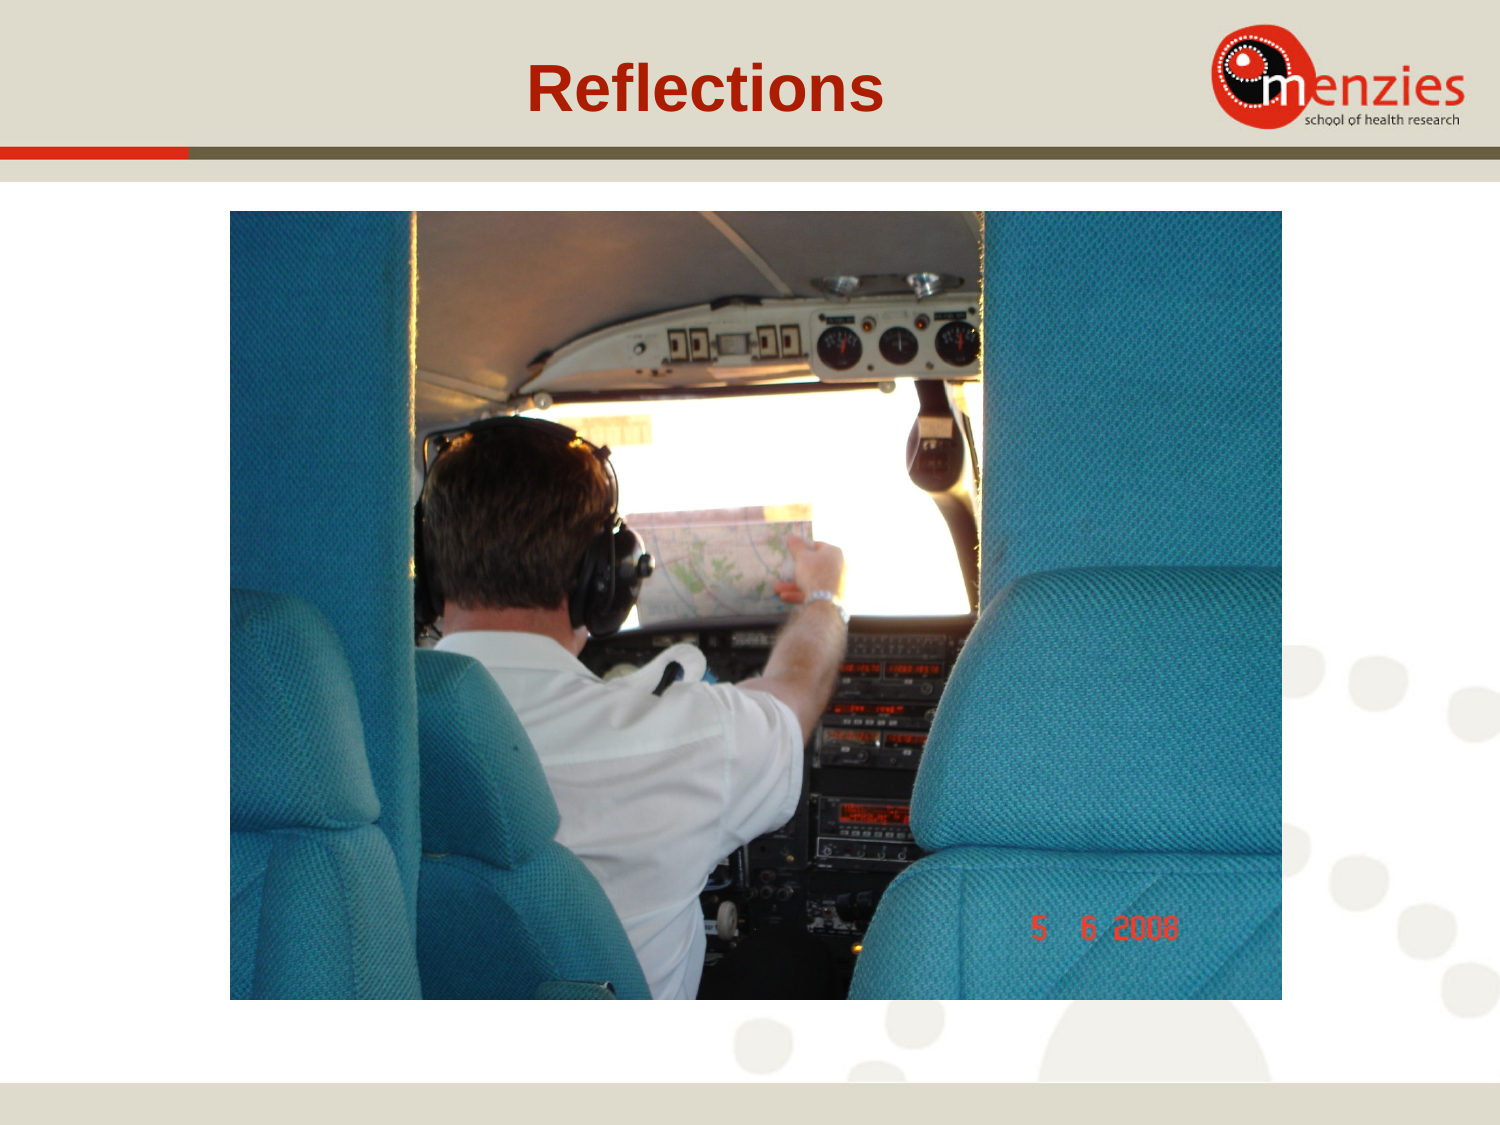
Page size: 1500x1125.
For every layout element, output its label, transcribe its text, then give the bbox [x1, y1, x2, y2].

picture [0, 0, 1500, 1125]
title Reflections [187, 37, 1226, 138]
